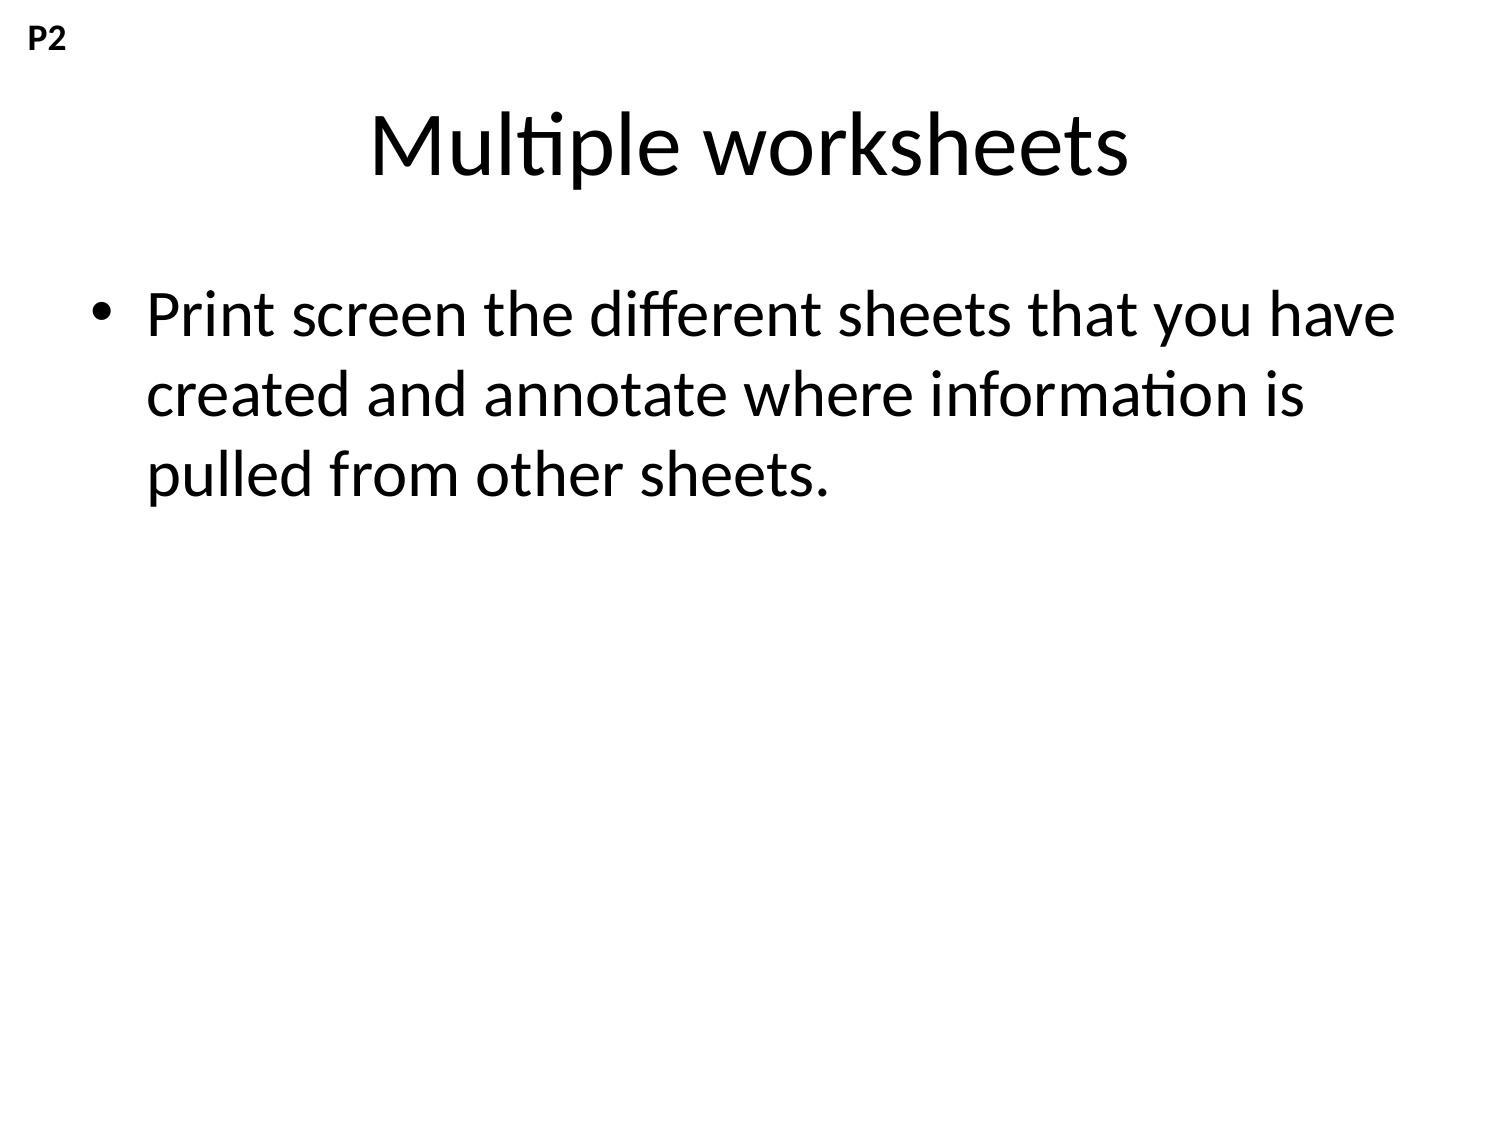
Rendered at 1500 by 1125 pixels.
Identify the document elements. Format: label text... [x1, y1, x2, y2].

text_box P2 [5, 5, 89, 66]
title Multiple worksheets [75, 45, 1425, 233]
list Print screen the different sheets that you have created and annotate where information is pulled from other sheets. [75, 262, 1425, 1005]
